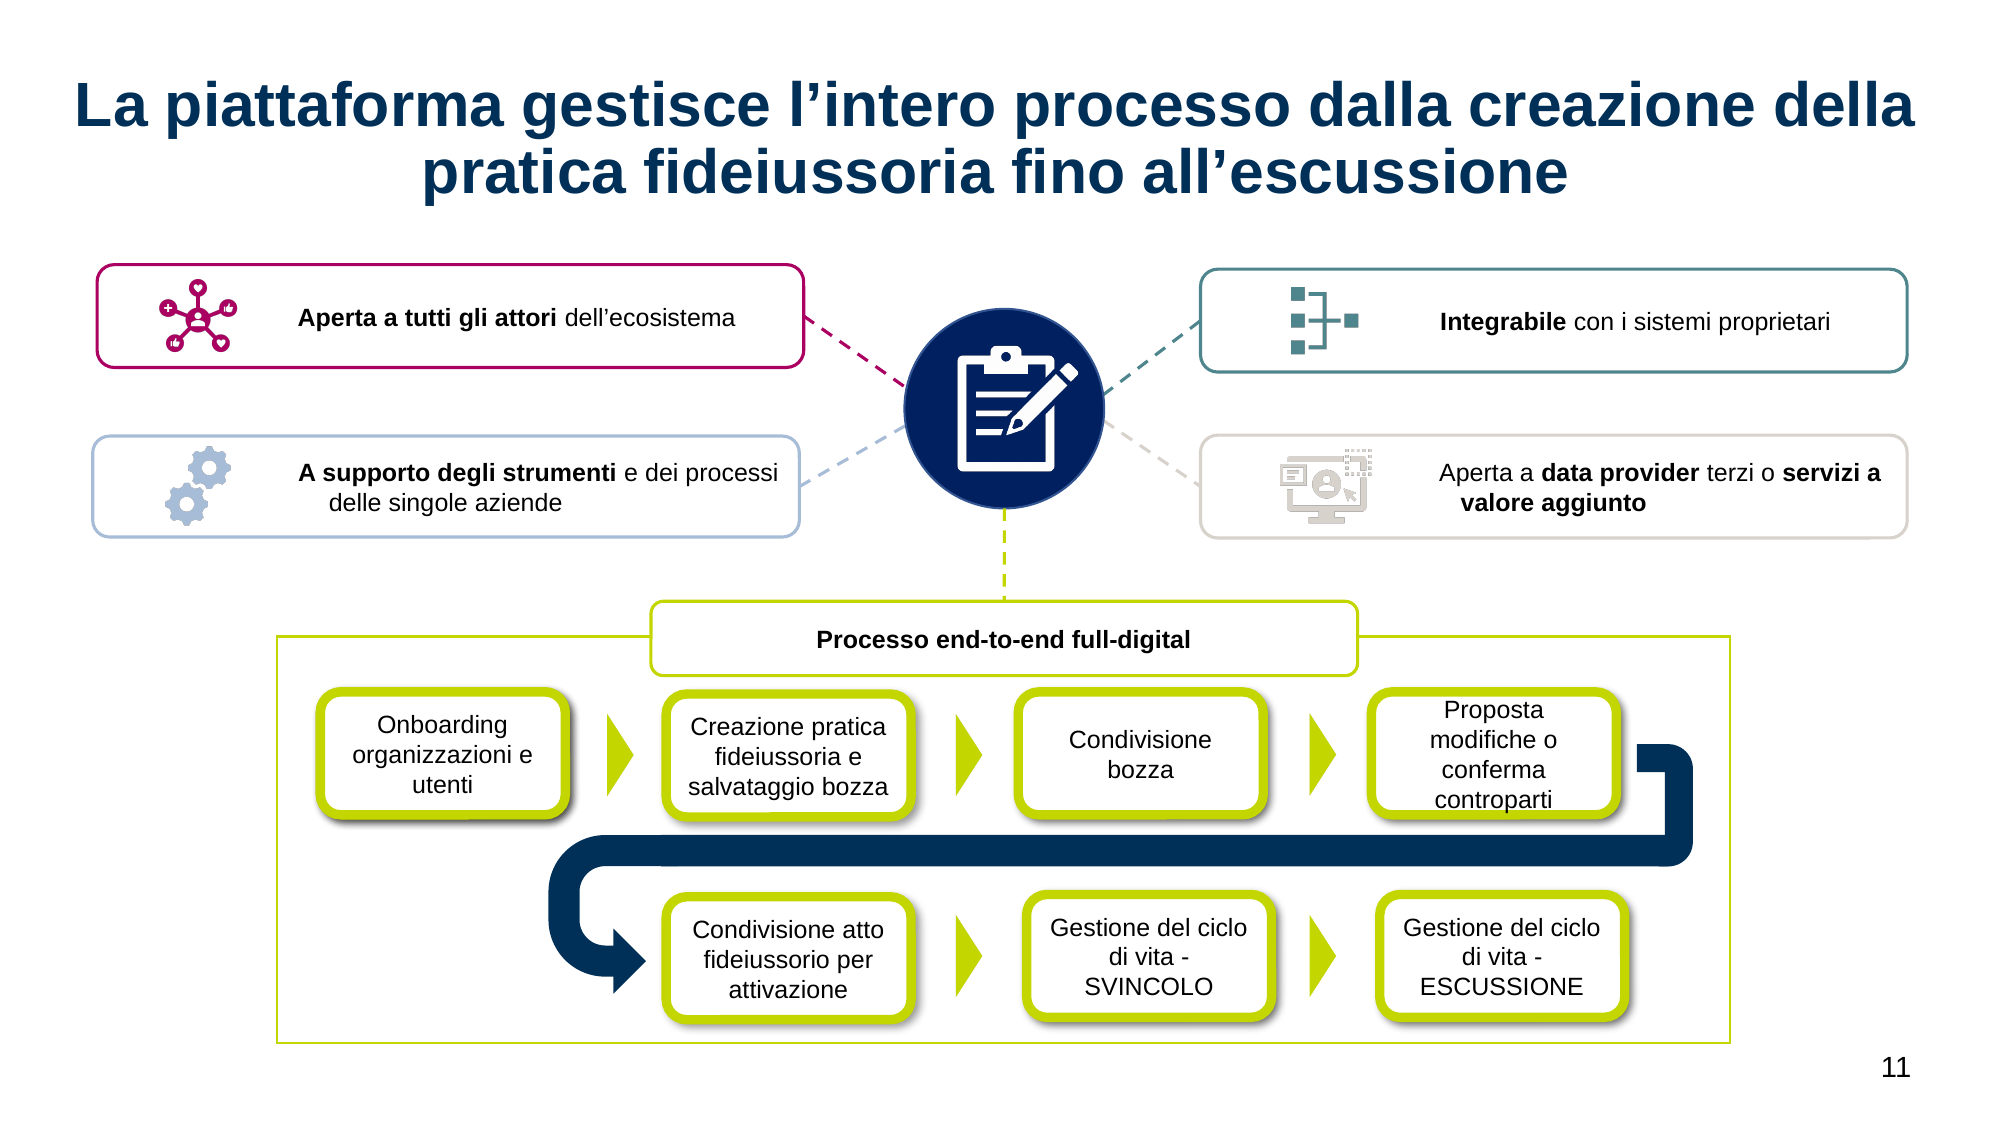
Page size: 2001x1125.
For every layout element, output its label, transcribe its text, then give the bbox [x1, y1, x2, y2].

text_box [937, 307, 1072, 333]
picture [935, 333, 1086, 484]
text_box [803, 316, 936, 408]
text_box Aperta a tutti gli attori dell’ecosistema [96, 263, 805, 369]
picture [150, 438, 246, 534]
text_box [1085, 320, 1201, 408]
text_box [799, 408, 936, 487]
text_box A supporto degli strumenti e dei processi delle singole aziende [91, 435, 801, 539]
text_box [1085, 408, 1201, 487]
text_box [937, 484, 1072, 510]
text_box Integrabile con i sistemi proprietari [1199, 268, 1909, 374]
text_box [276, 635, 1731, 1044]
text_box Aperta a data provider terzi o servizi a valore aggiunto [1199, 434, 1909, 540]
text_box 11 [1865, 1035, 2000, 1096]
text_box Processo end-to-end full-digital [649, 600, 1359, 677]
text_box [320, 691, 1693, 1020]
text_box La piattaforma gestisce l’intero processo dalla creazione della pratica fideiussoria fino all’escussione [56, 58, 1936, 222]
picture [150, 268, 246, 363]
picture [1278, 440, 1373, 536]
picture [1277, 274, 1372, 369]
